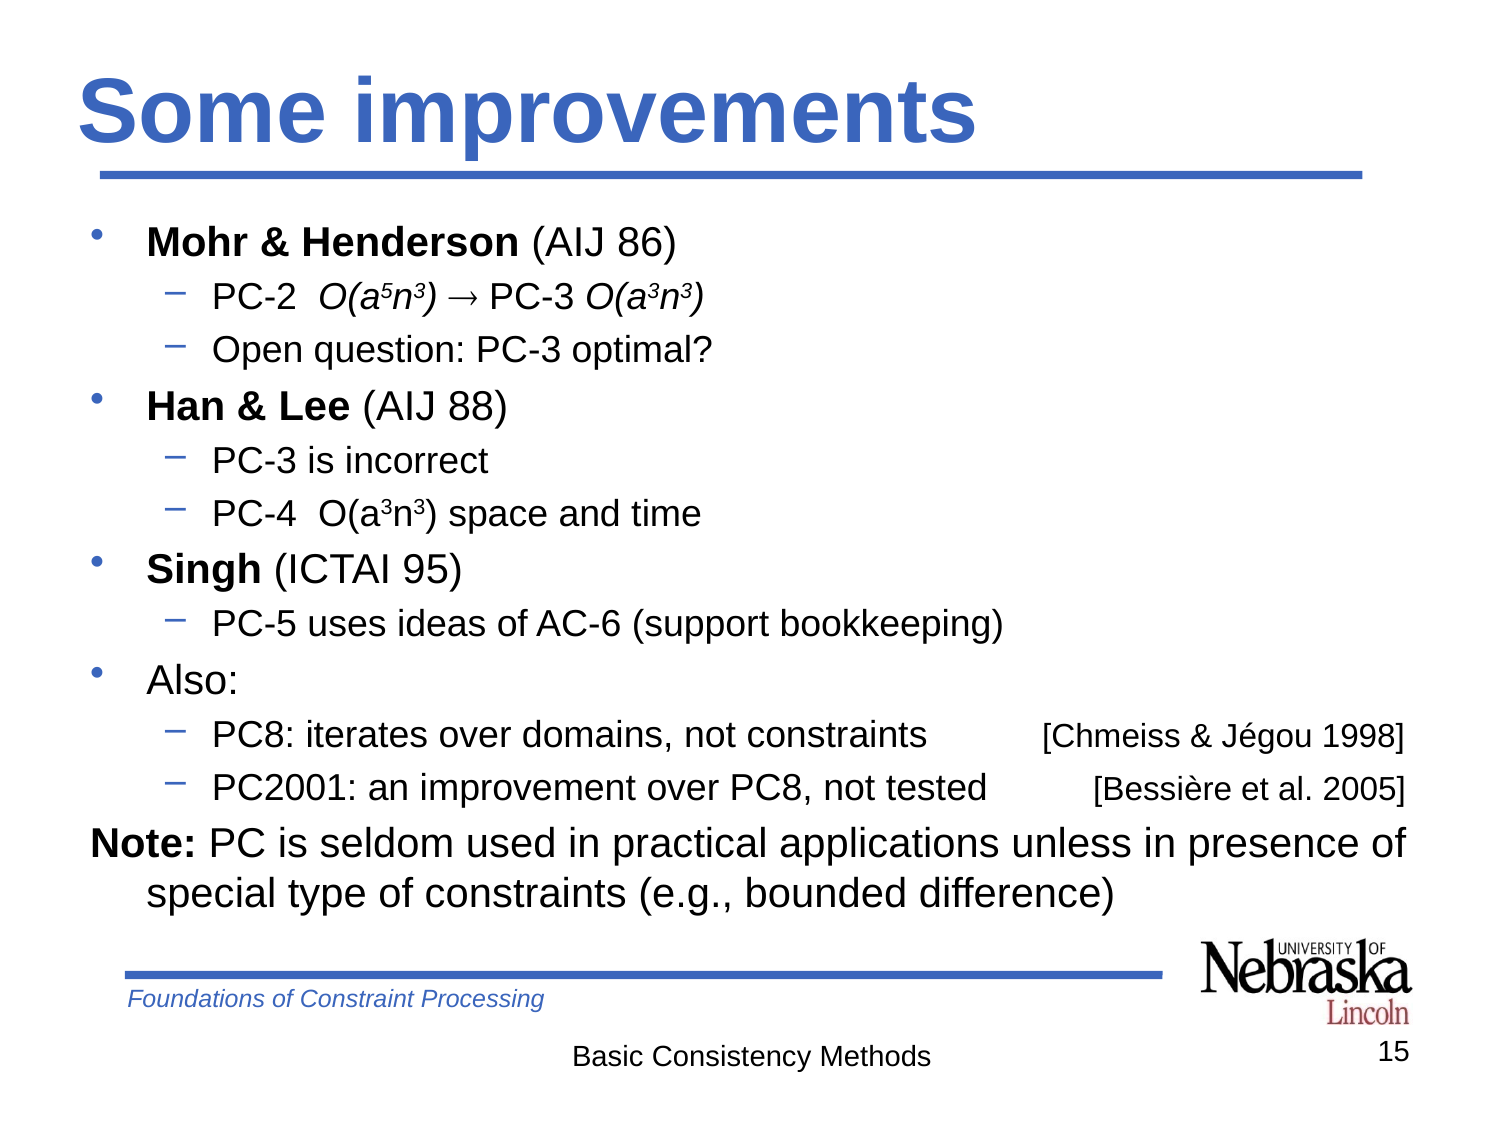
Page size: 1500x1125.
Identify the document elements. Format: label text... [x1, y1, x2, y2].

slide_number 15 [1074, 1024, 1426, 1103]
title Some improvements [62, 31, 1344, 182]
picture [1200, 950, 1413, 1024]
list Mohr & Henderson (AIJ 86) PC-2 O(a5n3)  PC-3 O(a3n3) Open question: PC-3 optimal? Han & Lee (AIJ 88) PC-3 is incorrect PC-4 O(a3n3) space and time Singh (ICTAI 95) PC-5 uses ideas of AC-6 (support bookkeeping) Also: PC8: iterates over domains, not constraints [Chmeiss & Jégou 1998] PC2001: an improvement over PC8, not tested [Bessière et al. 2005] Note: PC is seldom used in practical applications unless in presence of special type of constraints (e.g., bounded difference) [75, 207, 1425, 950]
